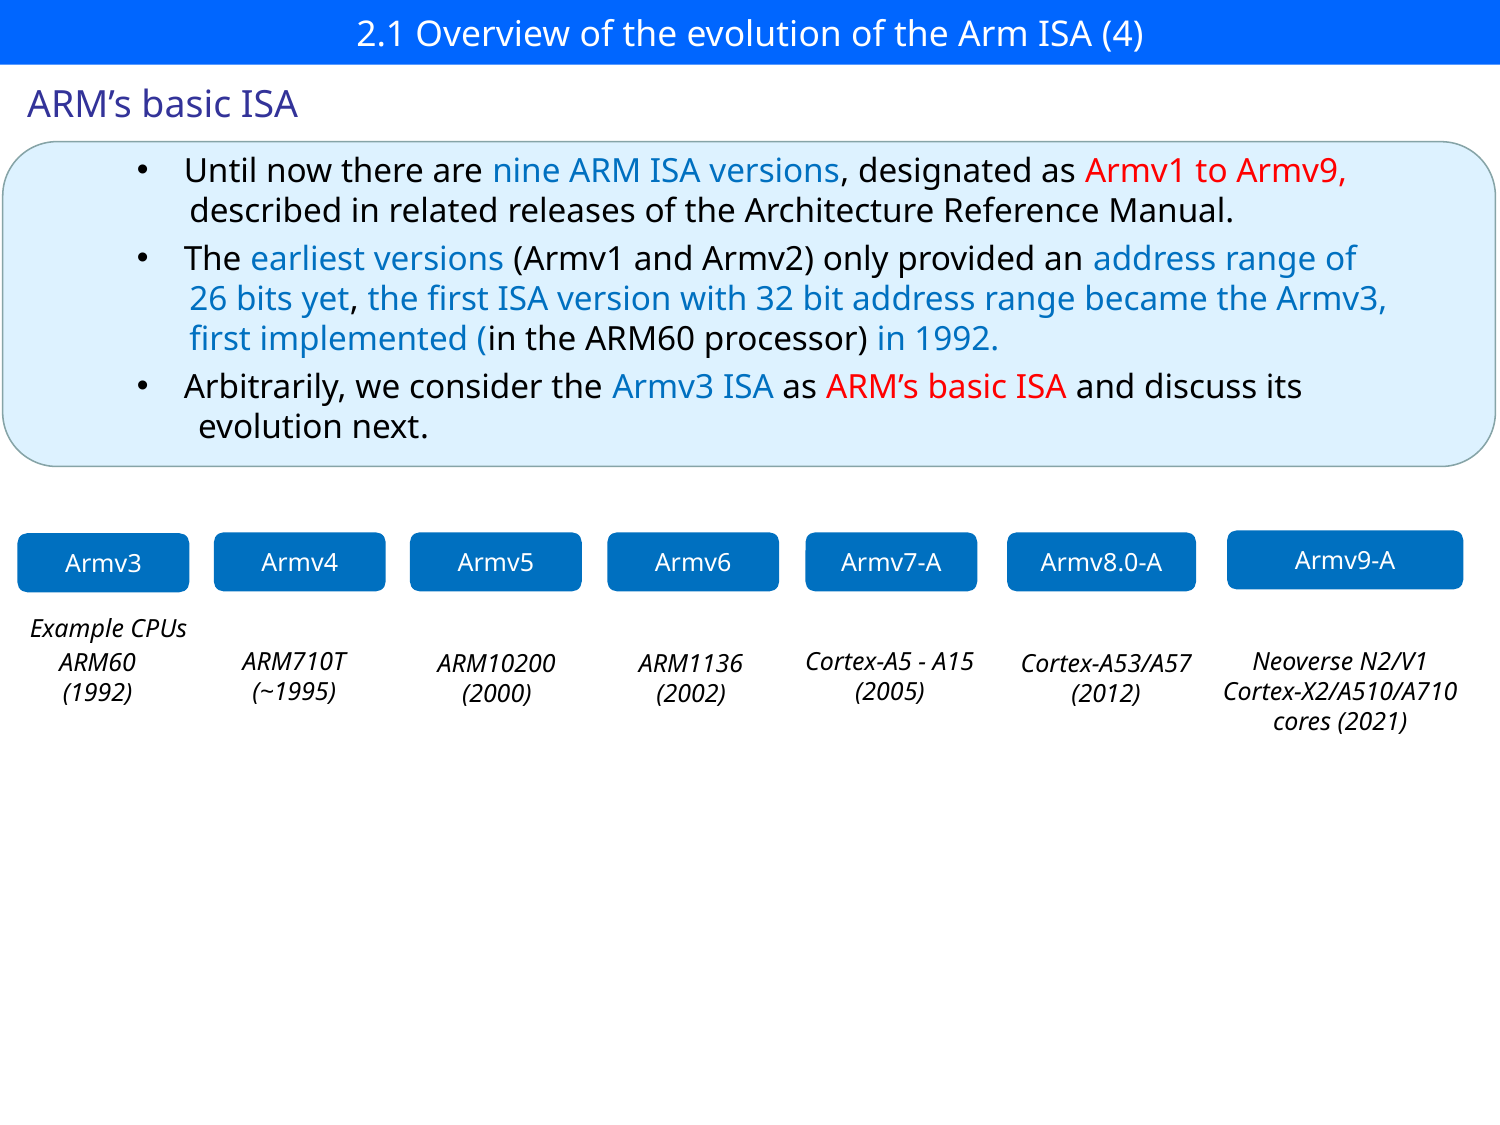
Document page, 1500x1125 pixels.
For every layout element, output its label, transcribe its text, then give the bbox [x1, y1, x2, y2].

text_box Armv9-A [1224, 528, 1466, 592]
title 2.1 Overview of the evolution of the Arm ISA (4) [0, 0, 1500, 65]
text_box ARM60 (1992) [44, 650, 152, 714]
text_box Neoverse N2/V1 Cortex-X2/A510/A710 cores (2021) [1207, 638, 1473, 743]
text_box Example CPUs [15, 605, 203, 650]
text_box Armv8.0-A [1004, 530, 1199, 594]
text_box Armv3 [15, 531, 192, 595]
text_box ARM710T (~1995) [227, 637, 361, 713]
text_box ARM10200 (2000) [422, 640, 571, 715]
text_box Armv6 [605, 530, 782, 594]
text_box ARM’s basic ISA [12, 72, 346, 132]
text_box Armv7-A [803, 530, 980, 594]
text_box ARM1136 (2002) [624, 640, 759, 715]
text_box [2, 141, 1496, 467]
text_box Armv5 [407, 530, 584, 594]
text_box Cortex-A5 - A15 (2005) [790, 637, 990, 713]
text_box Cortex-A53/A57 (2012) [1005, 640, 1207, 715]
text_box Armv4 [211, 530, 388, 594]
text_box Until now there are nine ARM ISA versions, designated as Armv1 to Armv9, described in related releases of the Architecture Reference Manual. The earliest versions (Armv1 and Armv2) only provided an address range of 26 bits yet, the first ISA version with 32 bit address range became the Armv3, first implemented (in the ARM60 processor) in 1992. Arbitrarily, we consider the Armv3 ISA as ARM’s basic ISA and discuss its evolution next. [122, 141, 1405, 453]
